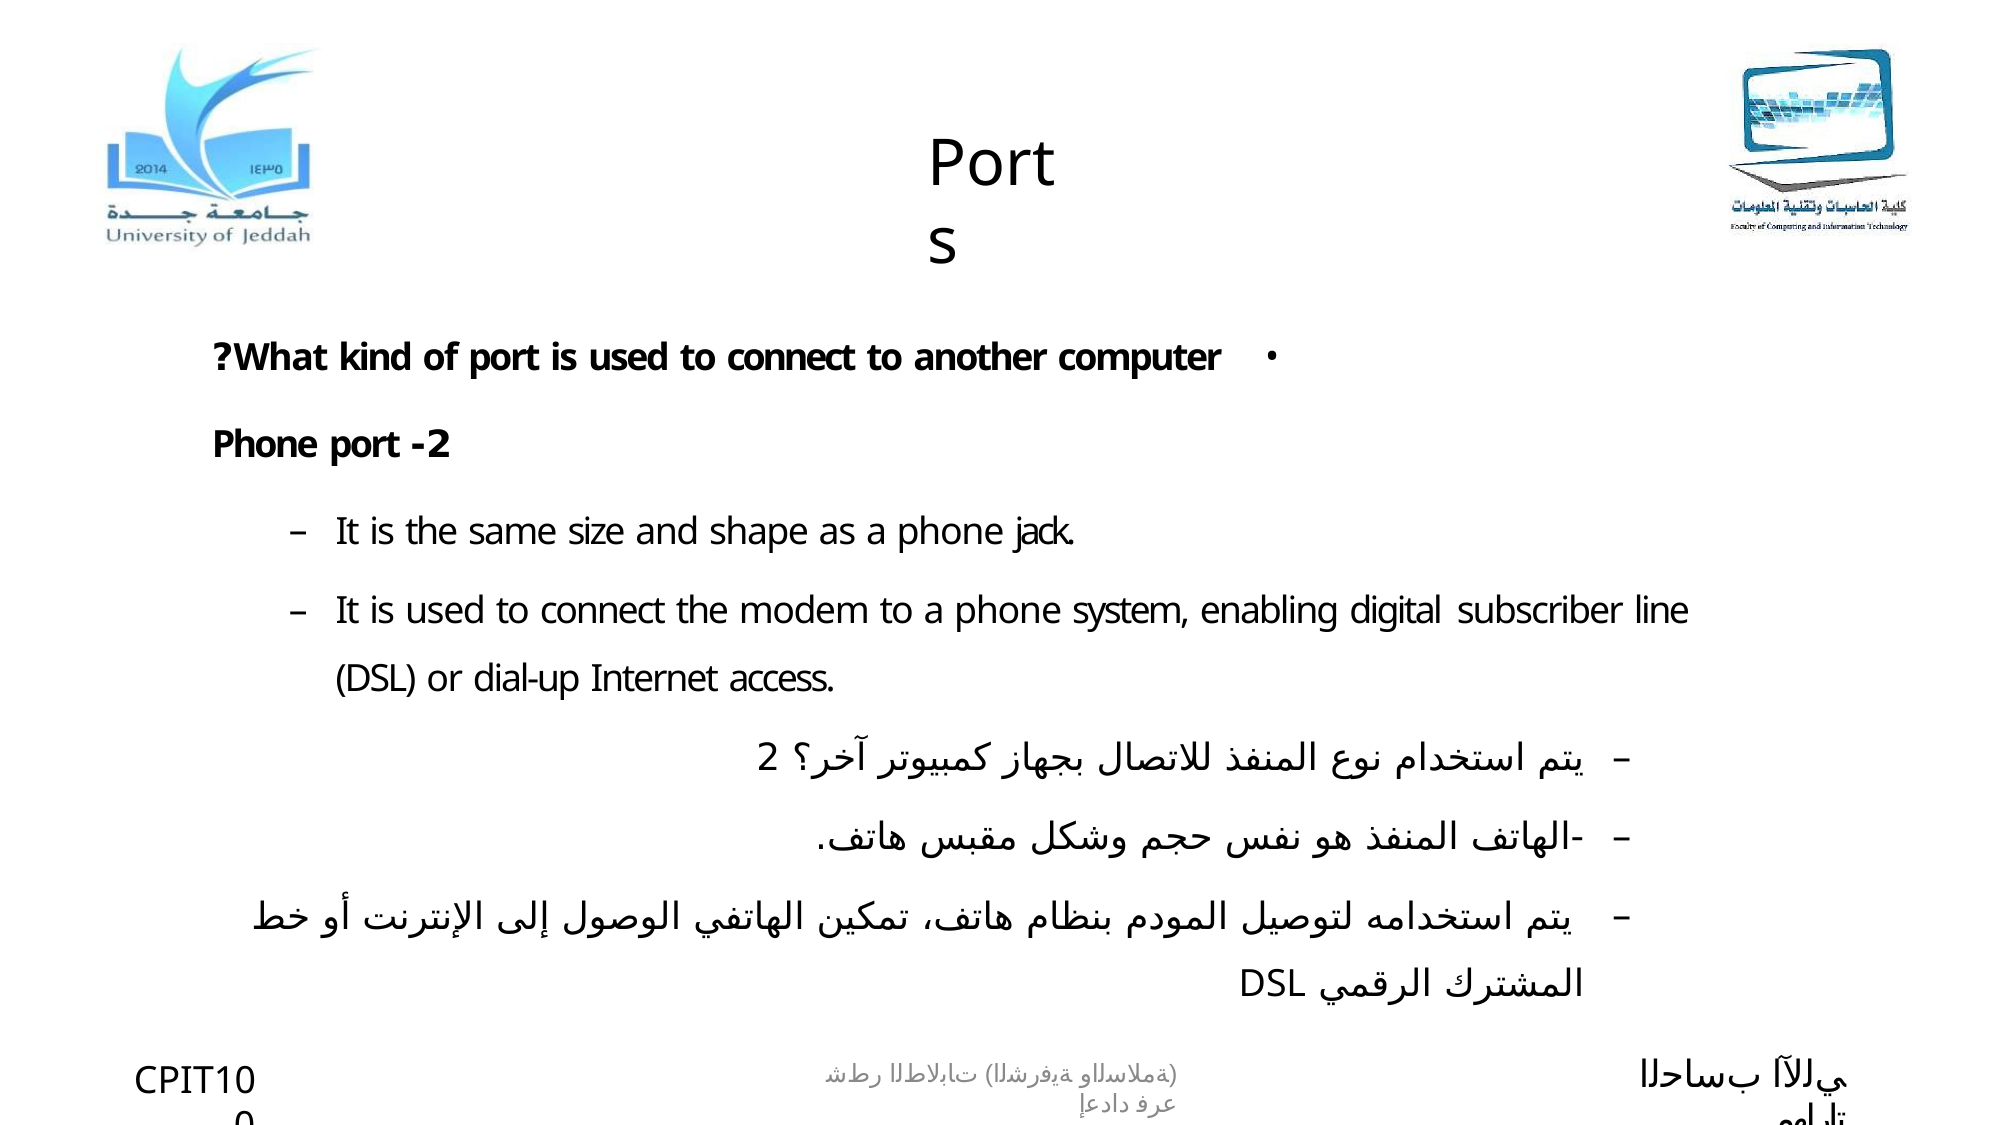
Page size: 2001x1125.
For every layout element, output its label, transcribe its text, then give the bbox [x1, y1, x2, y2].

title Ports [927, 118, 1071, 310]
picture [1723, 43, 1912, 237]
footer CPIT100 [129, 1055, 258, 1125]
text_box What kind of port is used to connect to another computer? 2- Phone port It is the same size and shape as a phone jack. It is used to connect the modem to a phone system, enabling digital subscriber line (DSL) or dial-up Internet access. يتم استخدام نوع المنفذ للاتصال بجهاز كمبيوتر آخر؟ 2 -الهاتف المنفذ هو نفس حجم وشكل مقبس هاتف. يتم استخدامه لتوصيل المودم بنظام هاتف، تمكين الهاتفي الوصول إلى الإنترنت أو خط المشترك الرقمي DSL [211, 330, 1709, 1005]
picture [96, 43, 322, 253]
slide_number (ﺔﻣﻼﺳﻟاو ﺔﯾﻓرﺷﻟا) تﺎﺑﻟﺎطﻟا رطﺷ عرﻓ دادﻋإ [818, 1057, 1180, 1125]
text_box ﻲﻟﻵا بﺳﺎﺣﻟا تارﺎﮭﻣ [1583, 1051, 1849, 1125]
